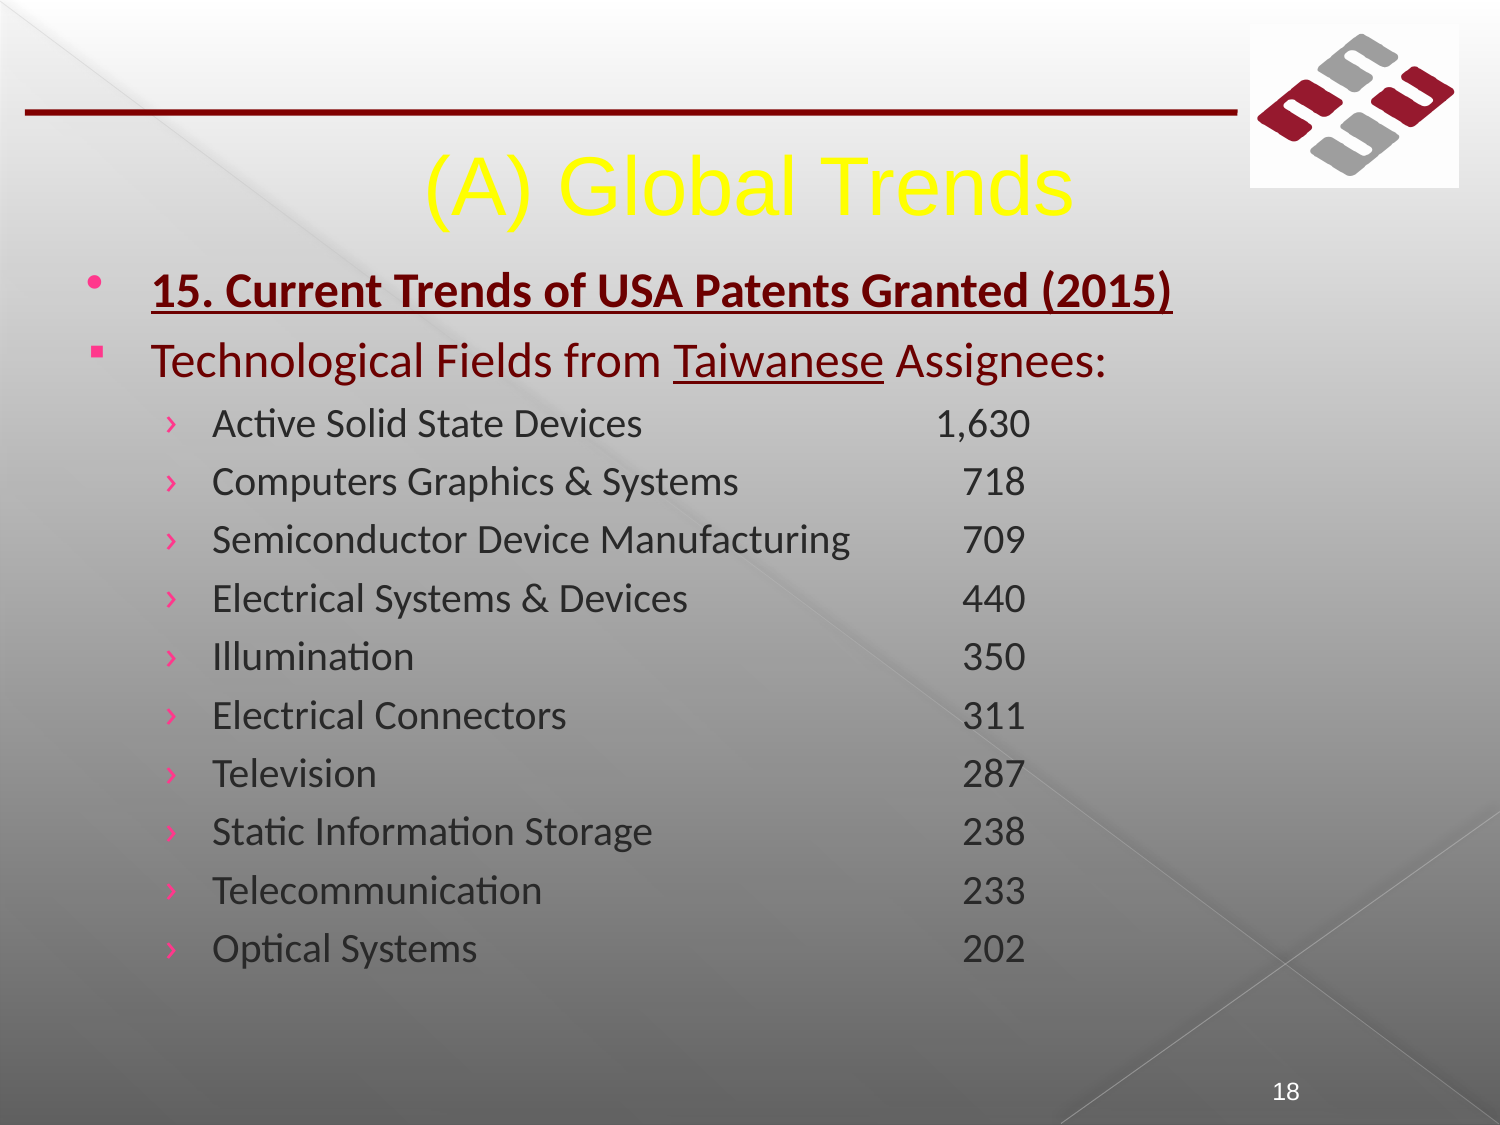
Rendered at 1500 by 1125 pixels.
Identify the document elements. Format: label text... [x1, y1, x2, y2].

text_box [24, 24, 1459, 188]
text_box (A) Global Trends [74, 189, 1425, 355]
slide_number 18 [1245, 1063, 1328, 1113]
text_box 15. Current Trends of USA Patents Granted (2015) Technological Fields from Taiwanese Assignees: Active Solid State Devices 1,630 Computers Graphics & Systems 718 Semiconductor Device Manufacturing 709 Electrical Systems & Devices 440 Illumination 350 Electrical Connectors 311 Television 287 Static Information Storage 238 Telecommunication 233 Optical Systems 202 [62, 249, 1413, 1050]
